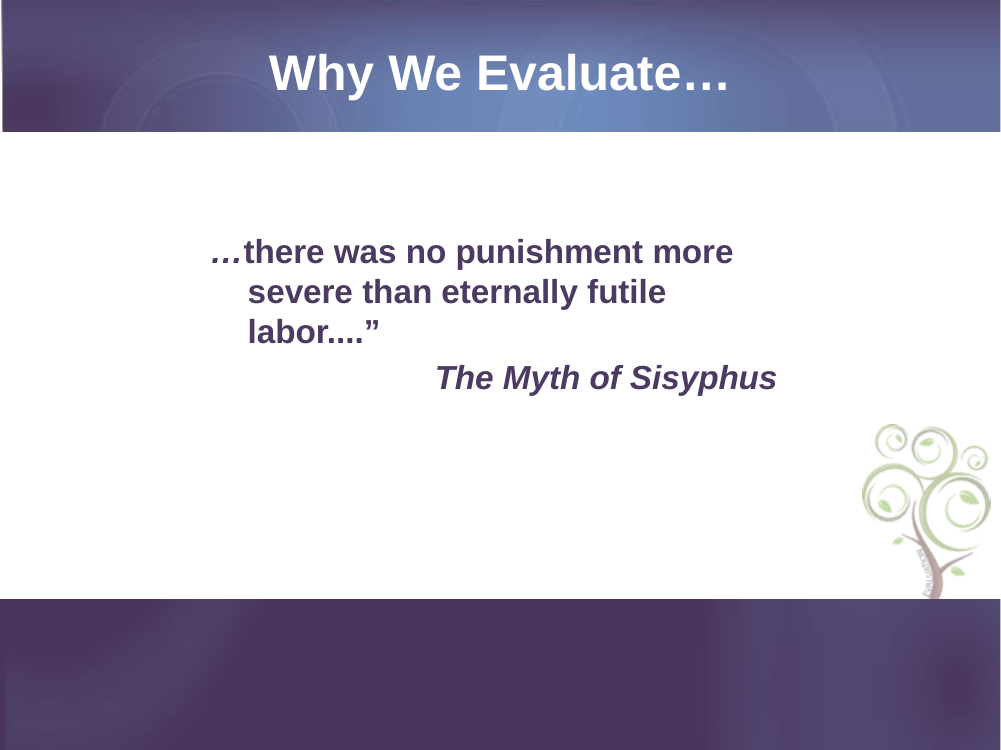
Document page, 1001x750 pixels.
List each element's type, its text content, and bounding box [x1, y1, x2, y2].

title Why We Evaluate… [74, 8, 926, 134]
picture [0, 424, 1001, 750]
picture [0, 0, 1001, 132]
list …there was no punishment more severe than eternally futile labor....” The Myth of Sisyphus [199, 224, 801, 442]
